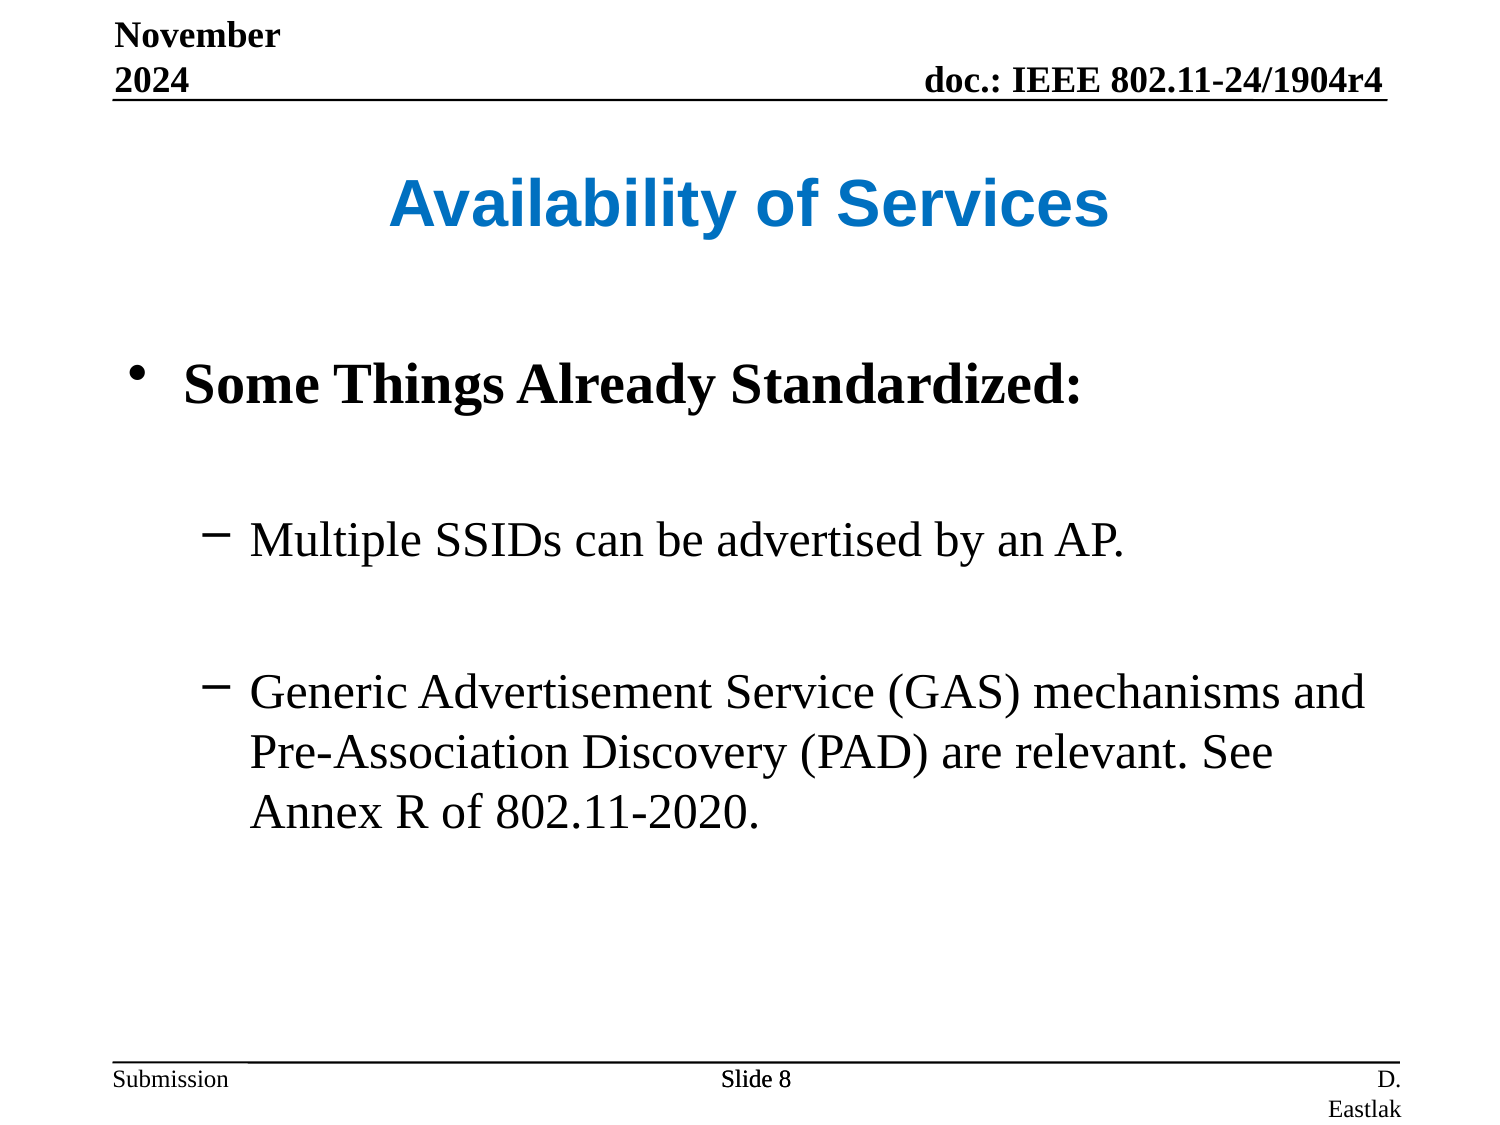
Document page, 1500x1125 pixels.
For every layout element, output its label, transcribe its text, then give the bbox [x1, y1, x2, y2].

text_box Slide 8 [675, 1062, 838, 1093]
footer D. Eastlake (Independent) [1324, 1061, 1402, 1093]
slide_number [114, 54, 290, 101]
list Some Things Already Standardized: Multiple SSIDs can be advertised by an AP. Generic Advertisement Service (GAS) mechanisms and Pre-Association Discovery (PAD) are relevant. See Annex R of 802.11-2020. [112, 337, 1388, 1000]
title Availability of Services [112, 112, 1388, 288]
